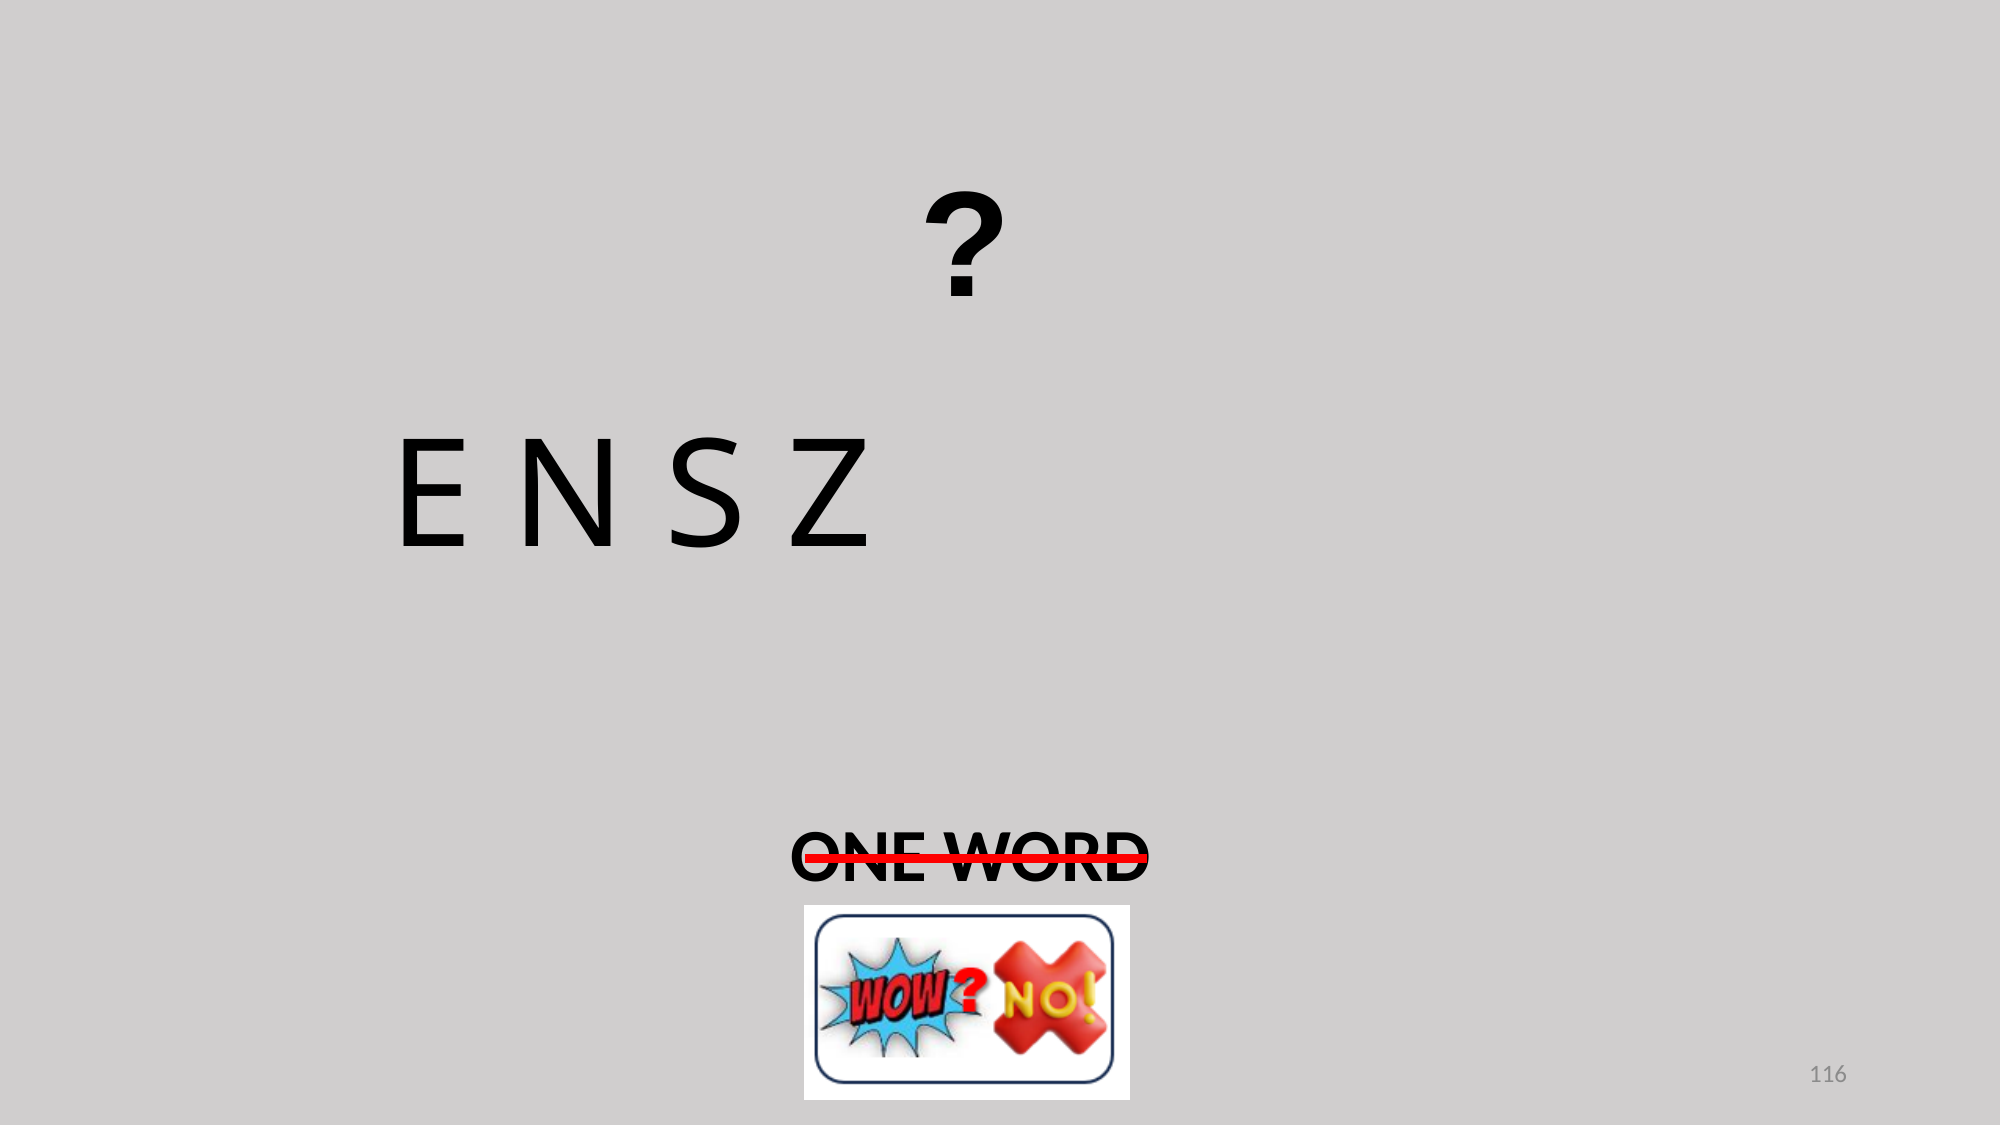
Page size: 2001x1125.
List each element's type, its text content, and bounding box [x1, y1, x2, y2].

picture [804, 905, 1130, 1100]
text_box ? [904, 139, 1096, 334]
text_box E N S Z [374, 389, 1685, 584]
slide_number 116 [1412, 1042, 1863, 1103]
text_box ONE WORD [775, 799, 1285, 905]
